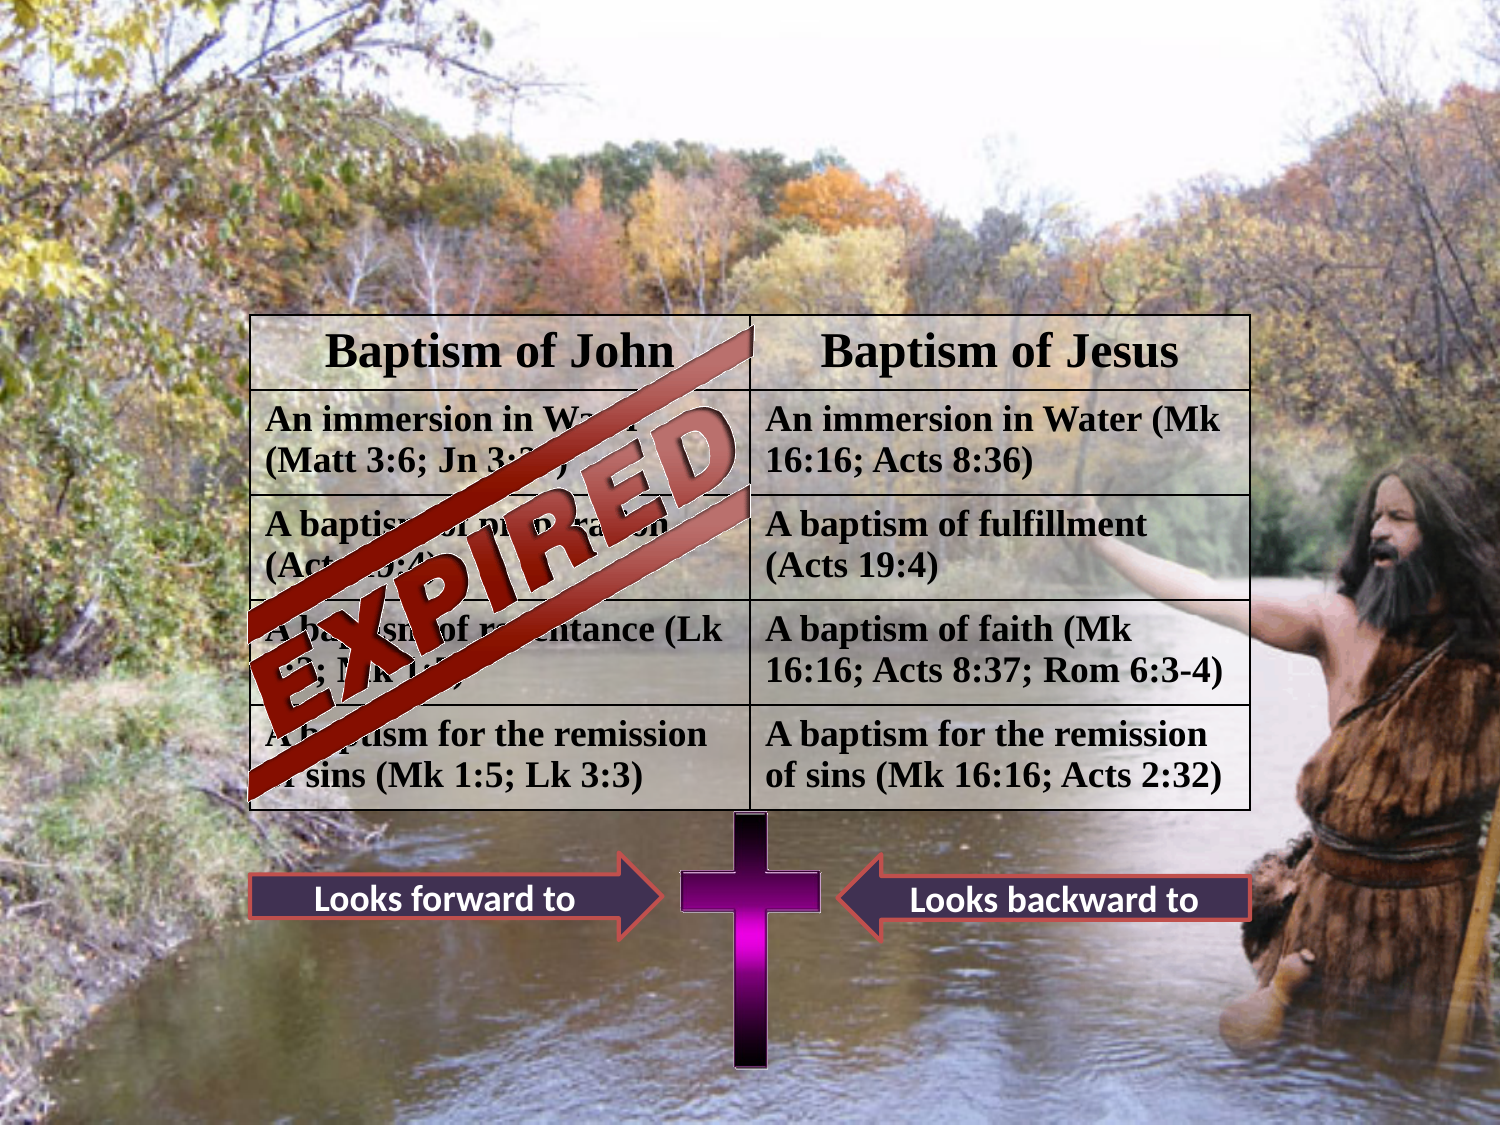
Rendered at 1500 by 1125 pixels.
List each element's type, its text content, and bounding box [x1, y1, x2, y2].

table_cell A baptism of fulfillment (Acts 19:4) [766, 496, 968, 599]
picture [0, 0, 1500, 1125]
table_cell A baptism for the remission of sins (Mk 16:16; Acts 2:32) [766, 706, 968, 809]
table_header Baptism of Jesus [763, 316, 1249, 389]
text_box Looks forward to [247, 872, 604, 921]
text_box Looks backward to [896, 873, 968, 922]
table_cell A baptism of faith (Mk 16:16; Acts 8:37; Rom 6:3-4) [766, 601, 968, 704]
table_cell An immersion in Water (Mk 16:16; Acts 8:36) [766, 391, 968, 494]
